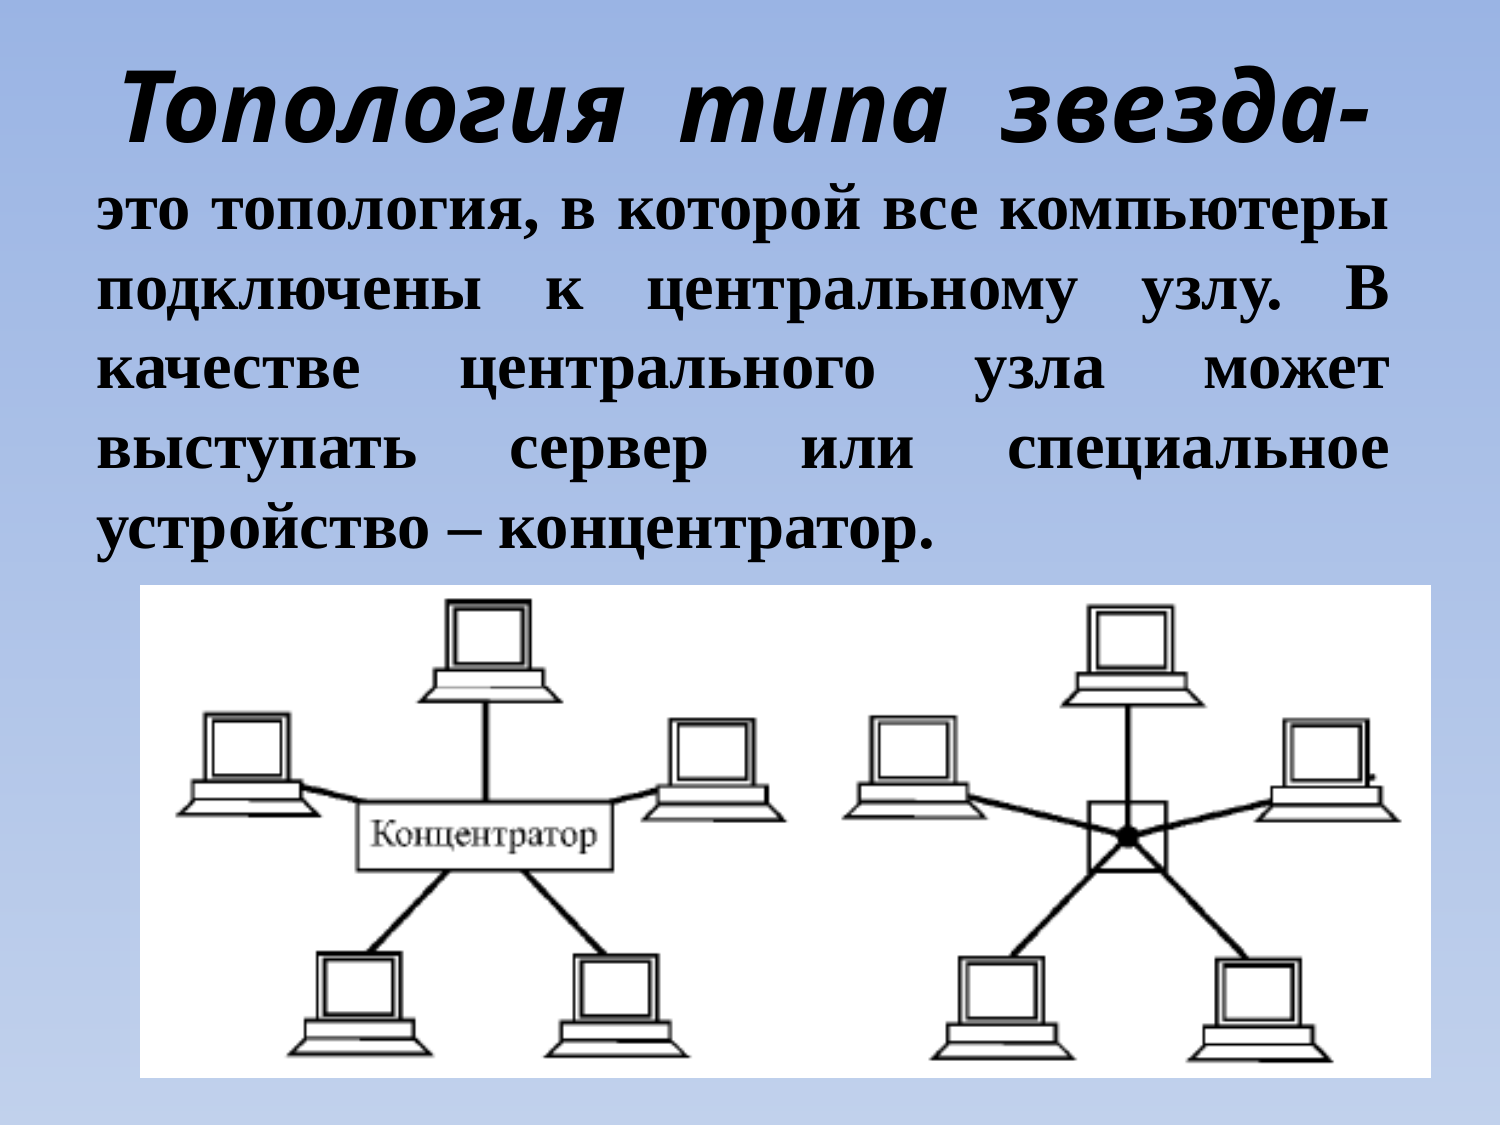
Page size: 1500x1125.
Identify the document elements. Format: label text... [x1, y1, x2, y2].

picture [140, 585, 1431, 1078]
text_box Топология типа звезда- это топология, в которой все компьютеры подключены к центральному узлу. В качестве центрального узла может выступать сервер или специальное устройство – концентратор. [81, 35, 1407, 570]
